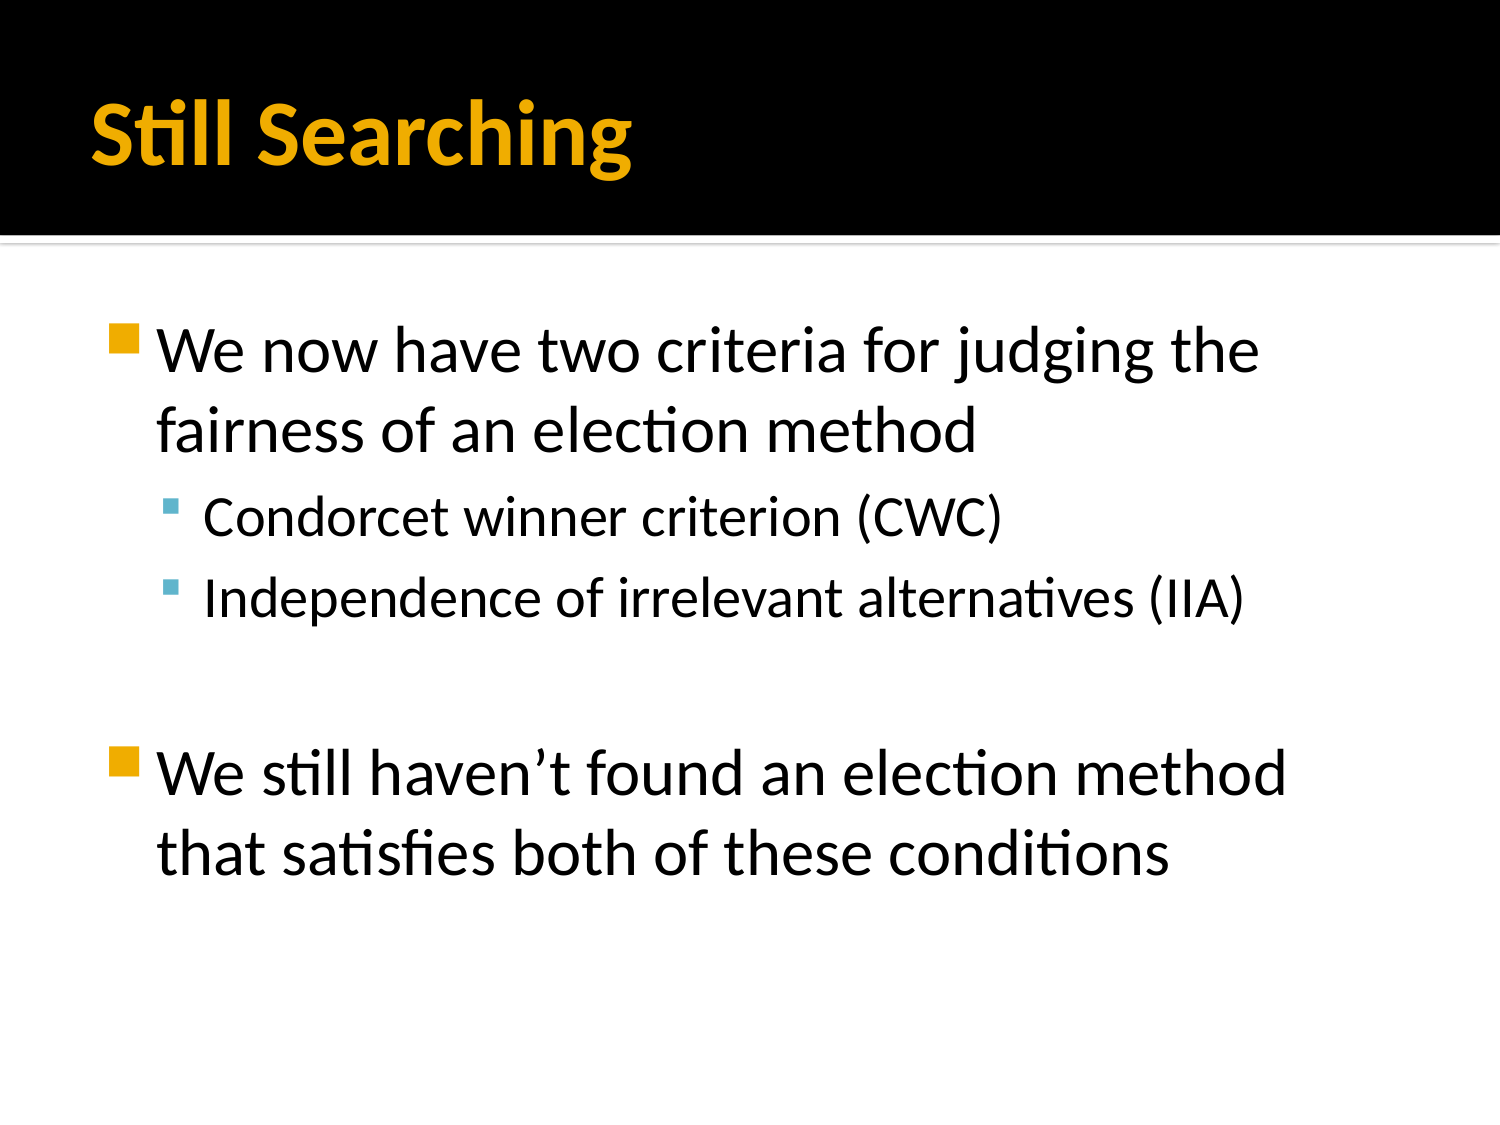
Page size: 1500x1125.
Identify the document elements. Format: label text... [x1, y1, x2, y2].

title Still Searching [75, 25, 1425, 231]
list We now have two criteria for judging the fairness of an election method Condorcet winner criterion (CWC) Independence of irrelevant alternatives (IIA) We still haven’t found an election method that satisfies both of these conditions [75, 291, 1425, 1050]
